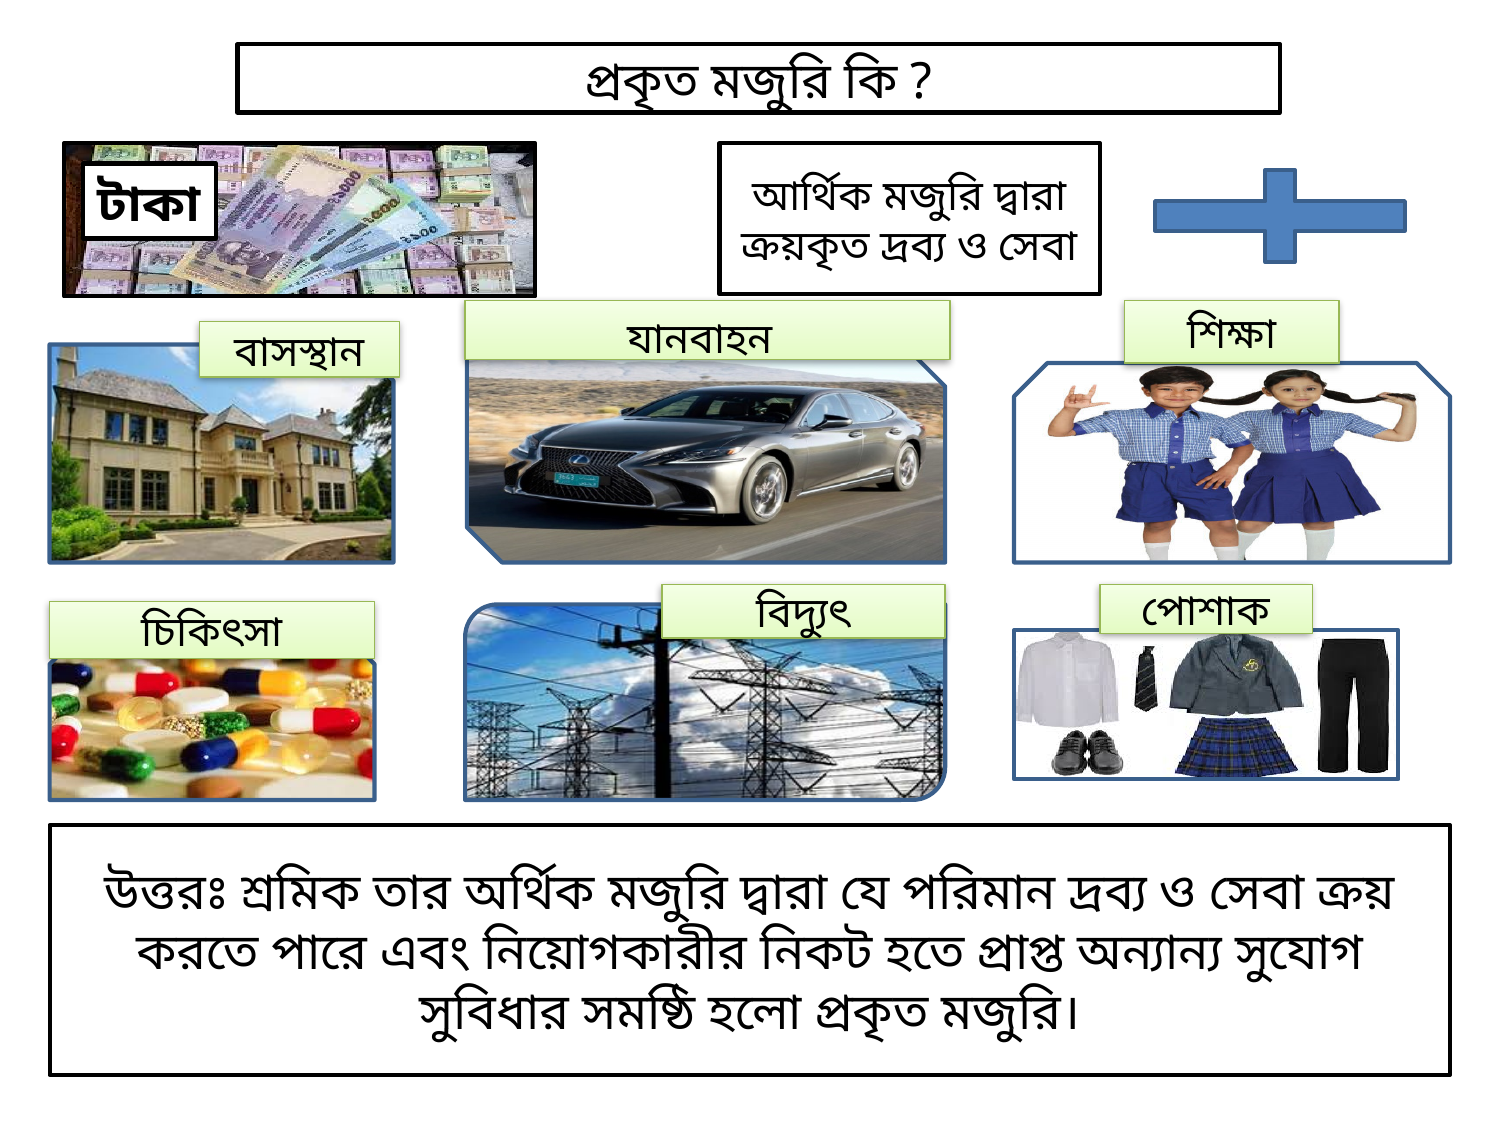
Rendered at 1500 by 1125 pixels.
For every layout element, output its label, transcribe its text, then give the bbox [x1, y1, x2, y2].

text_box আর্থিক মজুরি দ্বারা ক্রয়কৃত দ্রব্য ও সেবা [717, 141, 1102, 296]
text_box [1013, 300, 1451, 563]
text_box [1153, 168, 1407, 264]
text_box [464, 584, 946, 801]
picture [65, 145, 534, 295]
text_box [464, 300, 951, 563]
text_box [49, 321, 400, 563]
text_box উত্তরঃ শ্রমিক তার অর্থিক মজুরি দ্বারা যে পরিমান দ্রব্য ও সেবা ক্রয় করতে পারে এবং নিয়োগকারীর নিকট হতে প্রাপ্ত অন্যান্য সুযোগ সুবিধার সমষ্ঠি হলো প্রকৃত মজুরি। [48, 823, 1452, 1077]
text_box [1013, 584, 1399, 780]
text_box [49, 601, 375, 801]
text_box প্রকৃত মজুরি কি ? [235, 42, 1282, 115]
